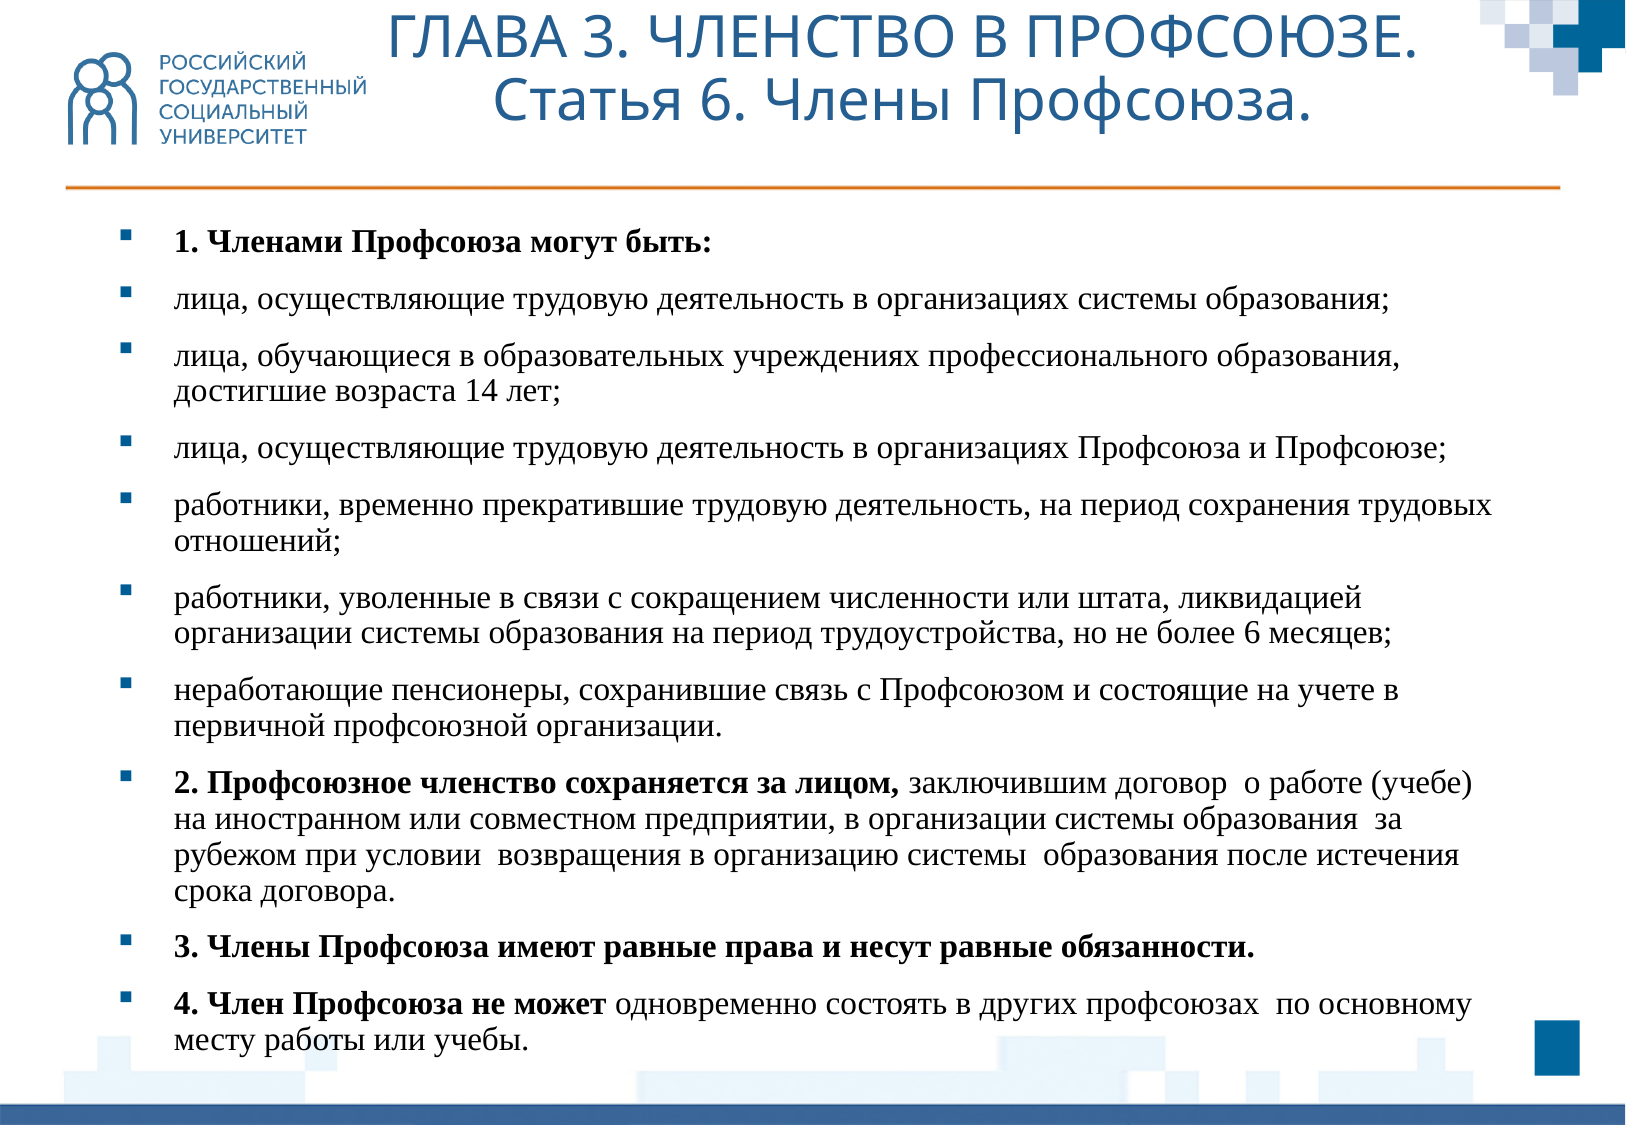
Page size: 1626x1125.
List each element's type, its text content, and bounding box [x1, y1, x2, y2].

list ГЛАВА 3. ЧЛЕНСТВО В ПРОФСОЮЗЕ. Статья 6. Члены Профсоюза. [336, 0, 1469, 187]
picture [0, 0, 1626, 1125]
list 1. Членами Профсоюза могут быть: лица, осуществляющие трудовую деятельность в организациях системы образования; лица, обучающиеся в образовательных учреждениях профессионального образования, достигшие возраста 14 лет; лица, осуществляющие трудовую деятельность в организациях Профсоюза и Профсоюзе; работники, временно прекратившие трудовую деятельность, на период сохранения трудовых отношений; работники, уволенные в связи с сокращением численности или штата, ликвидацией организации системы образования на период трудоустройс­тва, но не более 6 месяцев; неработающие пенсионеры, сохранившие связь с Профсоюзом и состоящие на учете в первичной профсоюзной организации. 2. Профсоюзное членство сохраняется за лицом, заключившим договор о работе (учебе) на иностранном или совместном предприятии, в организации системы образования за рубежом при условии возвращения в организацию системы образования после истечения срока договора. 3. Члены Профсоюза имеют равные права и несут равные обязанности. 4. Член Профсоюза не может одновременно состоять в других профсоюзах по основному месту работы или учебы. [102, 216, 1514, 1014]
